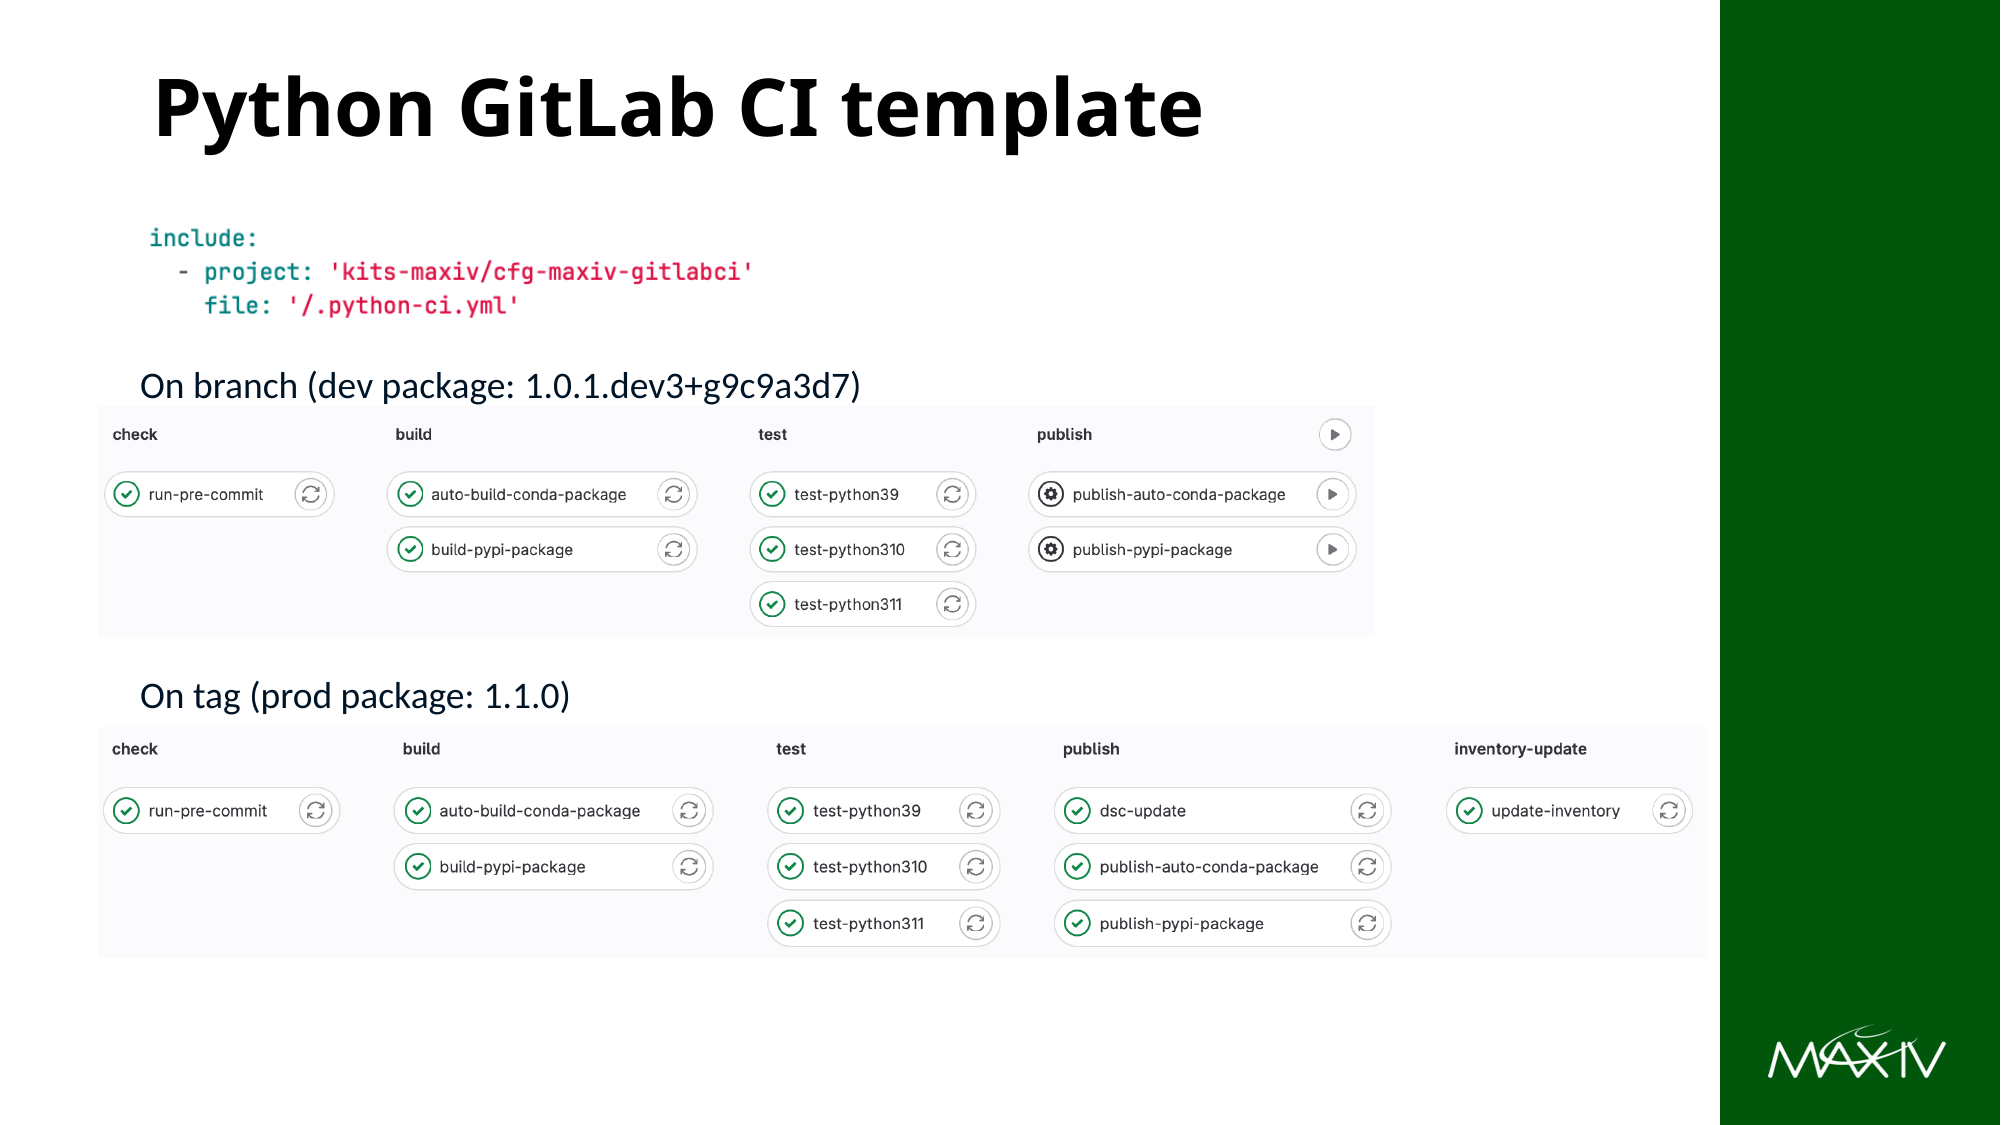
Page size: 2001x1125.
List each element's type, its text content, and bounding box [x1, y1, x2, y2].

picture [98, 406, 1375, 637]
picture [137, 221, 777, 343]
text_box On branch (dev package: 1.0.1.dev3+g9c9a3d7) [125, 353, 882, 406]
title Python GitLab CI template [137, 59, 1628, 162]
text_box On tag (prod package: 1.1.0) [125, 663, 675, 724]
picture [98, 727, 1708, 958]
